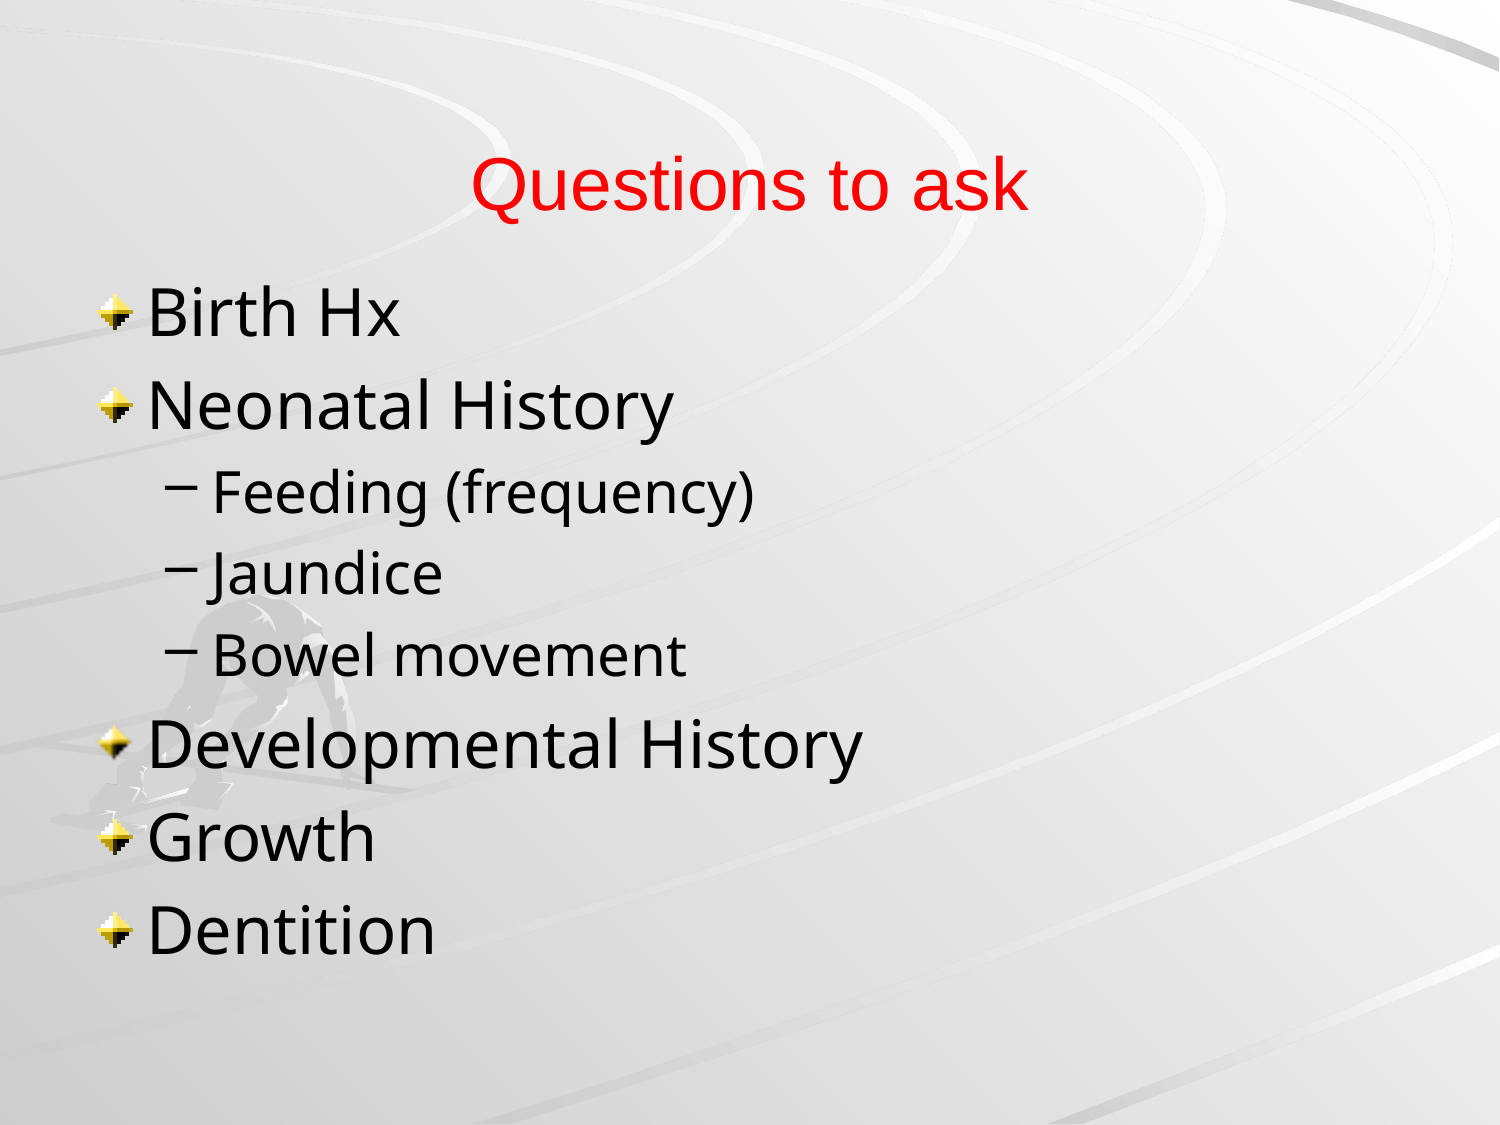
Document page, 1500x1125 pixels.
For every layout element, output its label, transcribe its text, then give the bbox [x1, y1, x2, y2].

title Questions to ask [75, 26, 1425, 233]
picture [90, 811, 137, 859]
list Birth Hx Neonatal History Feeding (frequency) Jaundice Bowel movement Developmental History Growth Dentition [75, 262, 1425, 1006]
picture [90, 904, 137, 952]
picture [90, 379, 137, 427]
picture [90, 718, 137, 765]
picture [90, 286, 137, 334]
